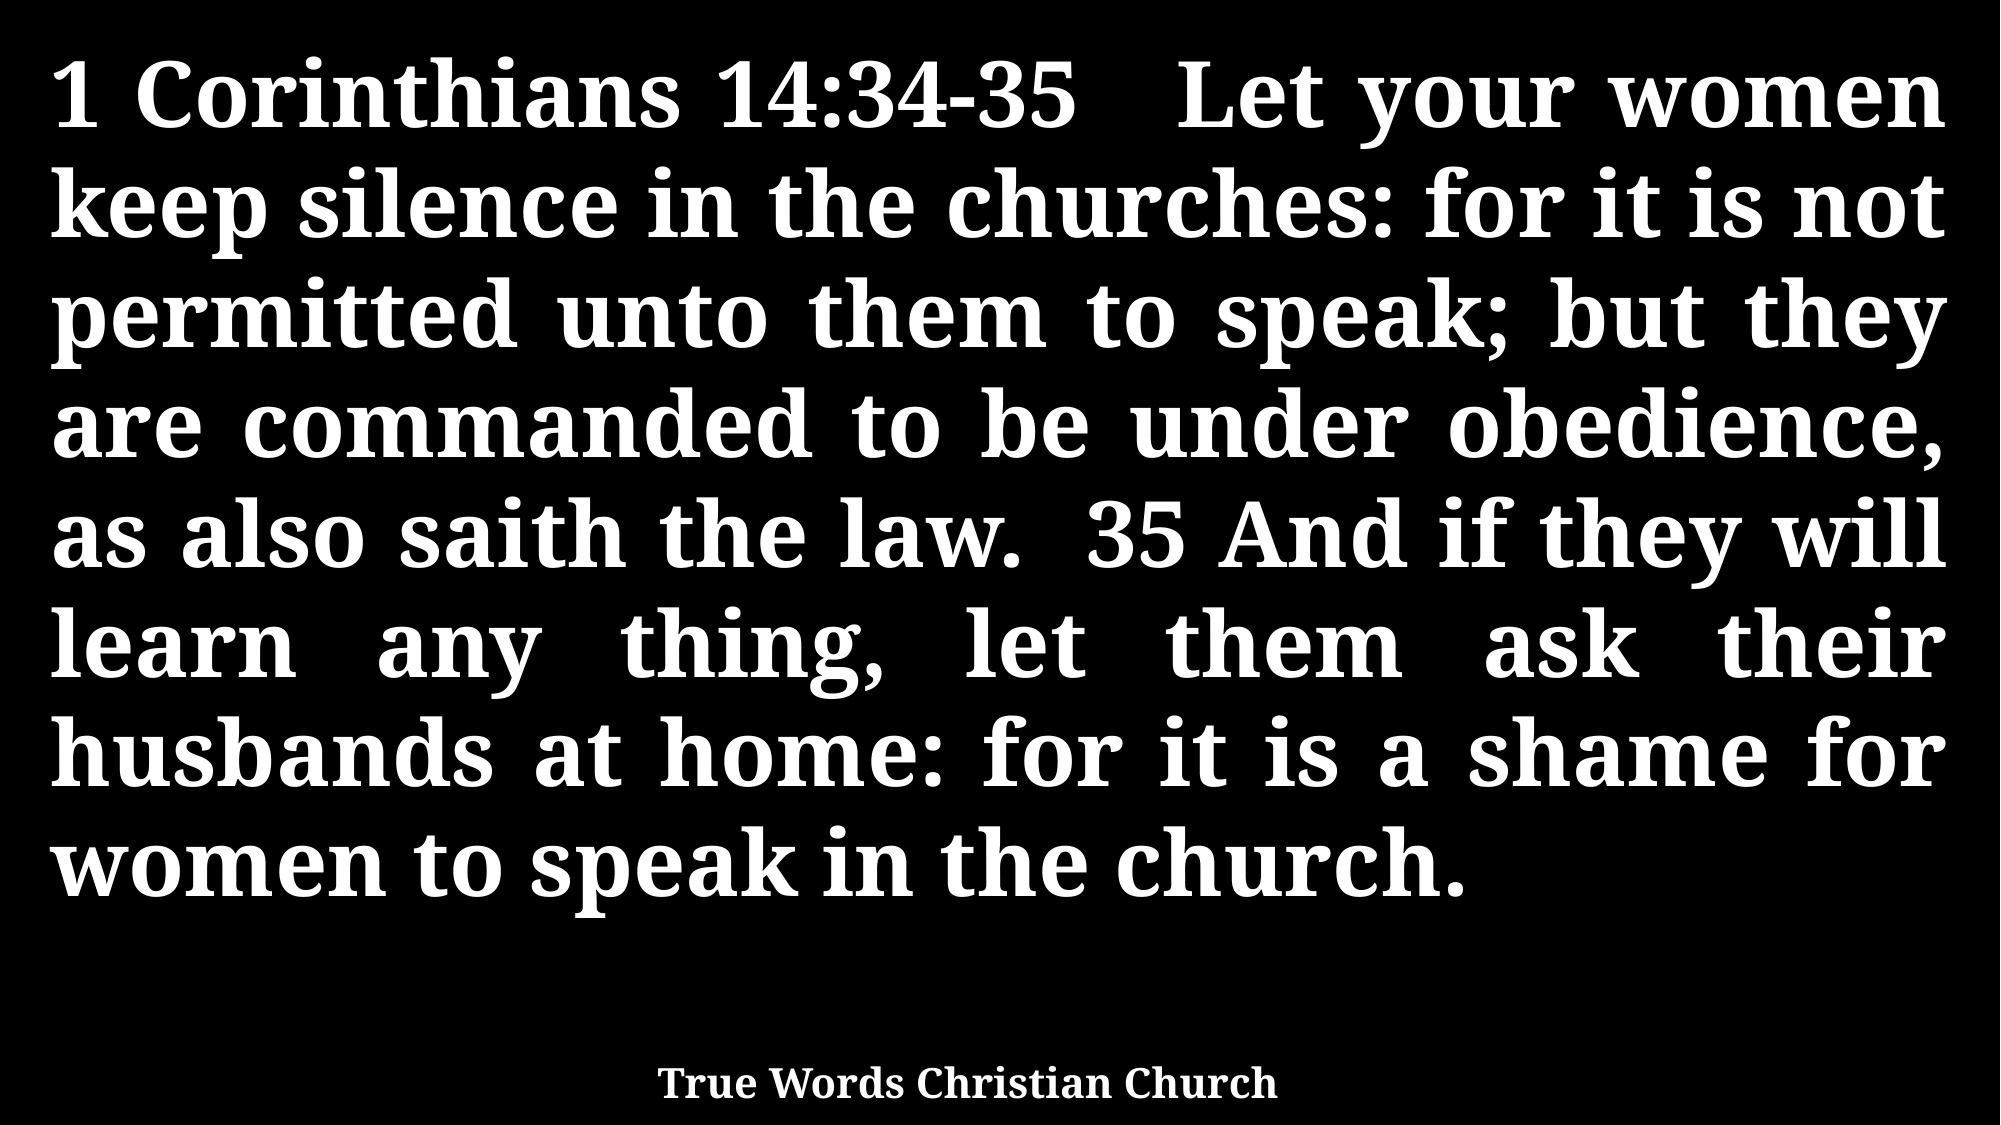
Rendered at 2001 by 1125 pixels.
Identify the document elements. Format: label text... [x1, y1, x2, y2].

text_box True Words Christian Church [642, 1049, 1294, 1114]
text_box 1 Corinthians 14:34-35 Let your women keep silence in the churches: for it is not permitted unto them to speak; but they are commanded to be under obedience, as also saith the law. 35 And if they will learn any thing, let them ask their husbands at home: for it is a shame for women to speak in the church. [35, 28, 1965, 923]
